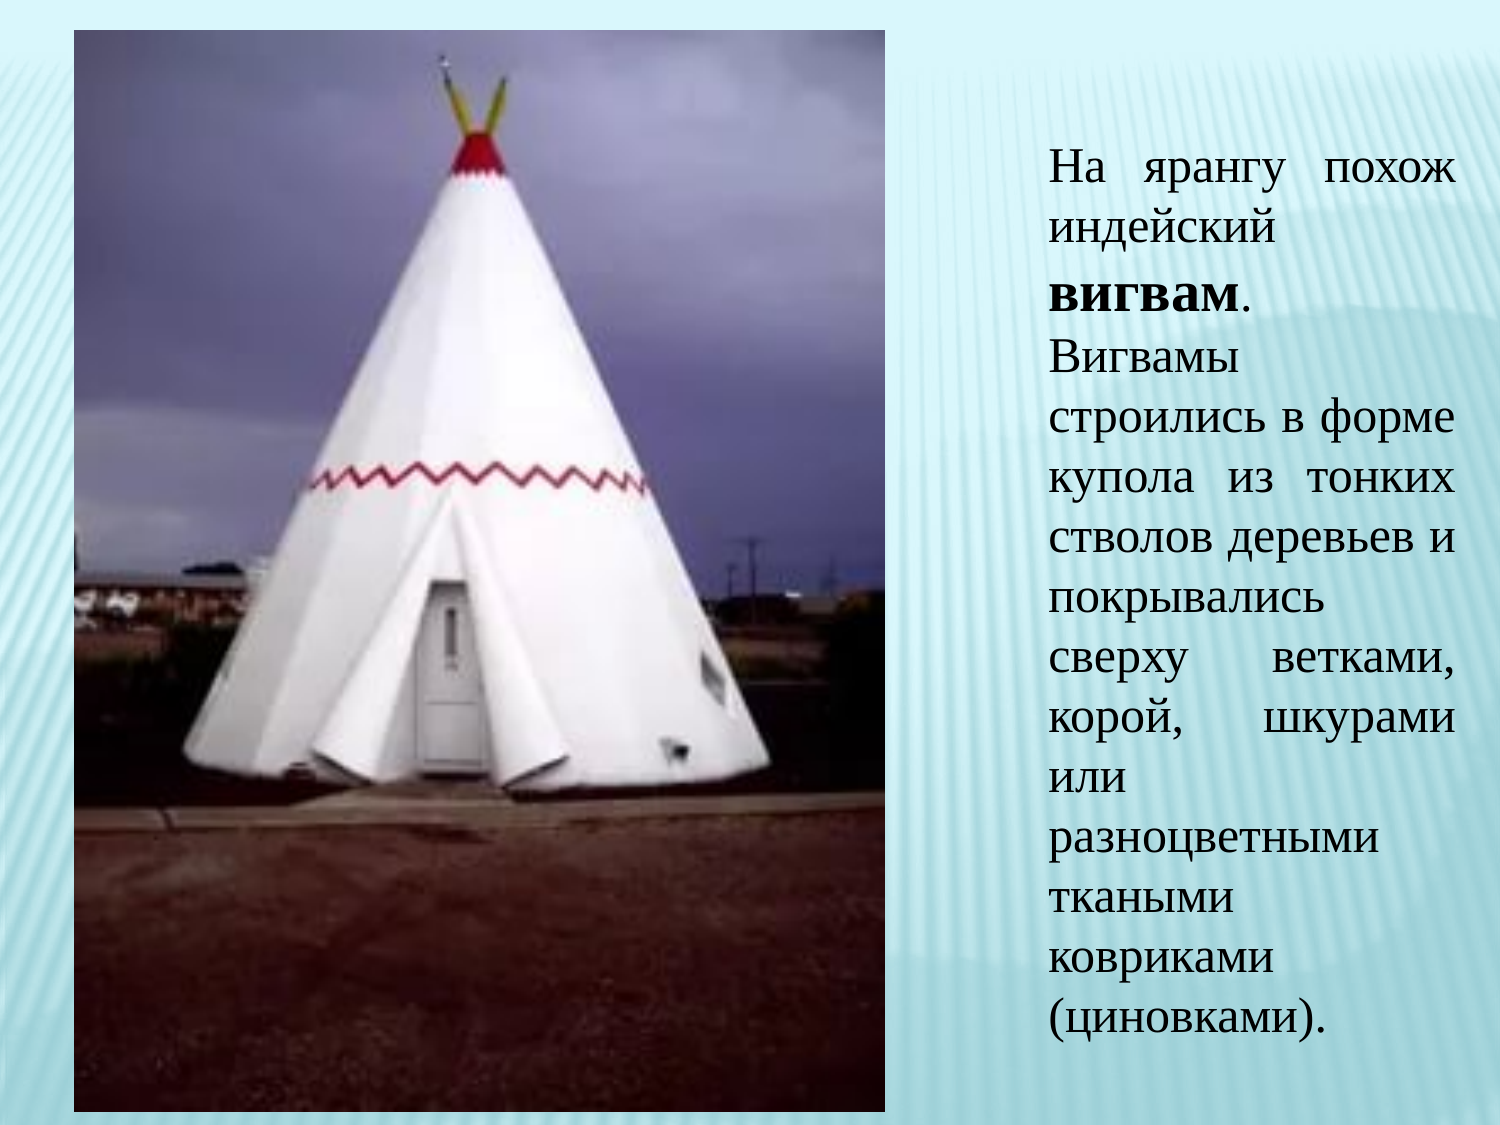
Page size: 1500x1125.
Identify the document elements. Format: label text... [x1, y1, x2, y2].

picture [73, 30, 886, 1112]
text_box На ярангу похож индейский вигвам. Вигвамы строились в форме купола из тонких стволов деревьев и покрывались сверху ветками, корой, шкурами или разноцветными ткаными ковриками (циновками). [1033, 125, 1471, 1051]
